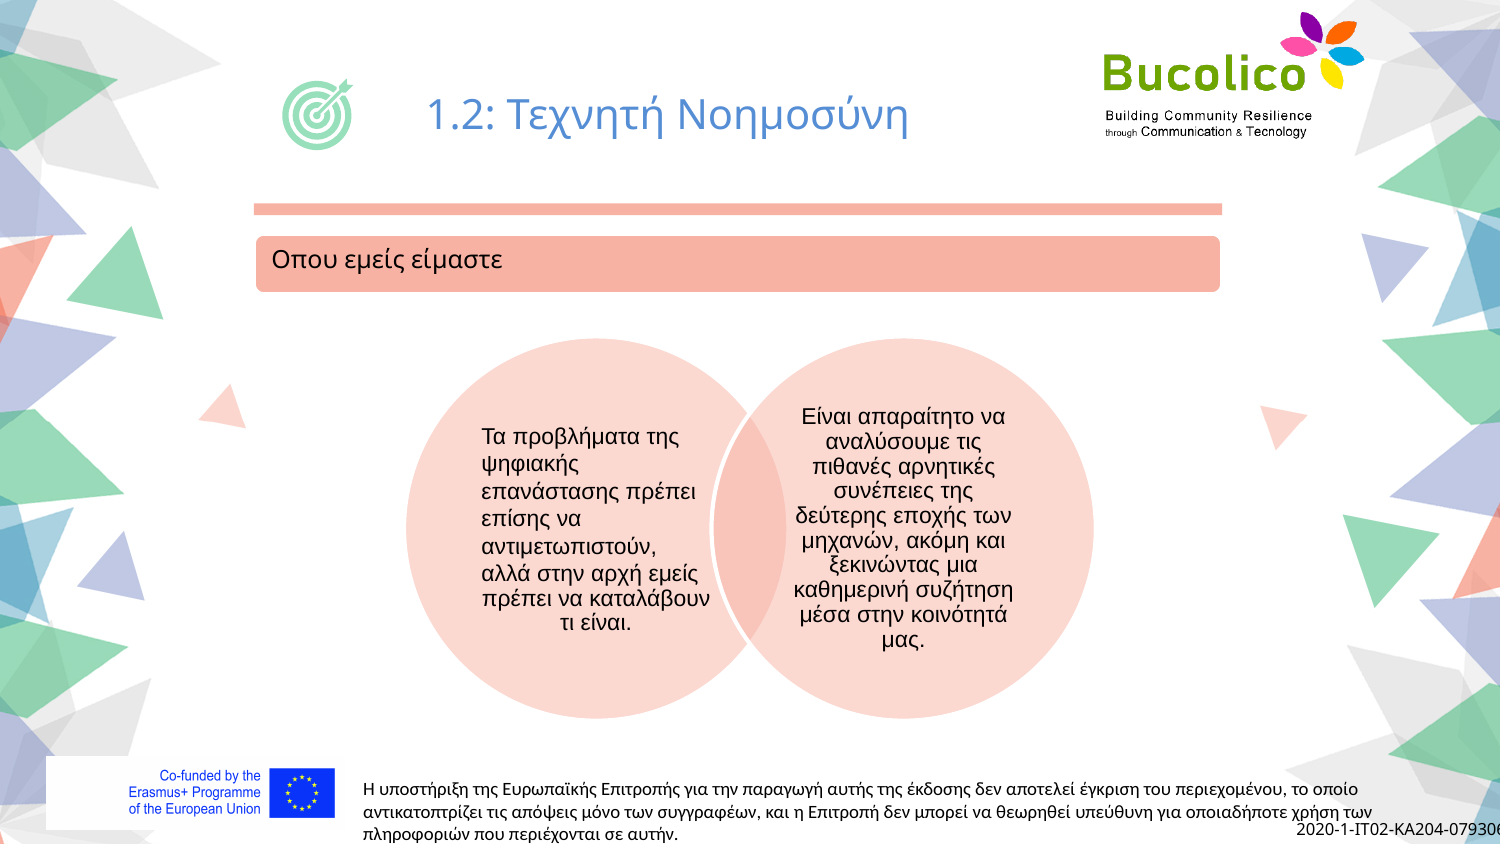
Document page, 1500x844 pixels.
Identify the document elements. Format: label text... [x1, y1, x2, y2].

text_box Οπου εμείς είμαστε [251, 231, 1225, 297]
picture [0, 0, 1500, 844]
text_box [330, 336, 1170, 721]
text_box [252, 201, 1224, 217]
list 1.2: Τεχνητή Νοημοσύνη [410, 65, 1034, 161]
text_box Η υποστήριξη της Ευρωπαϊκής Επιτροπής για την παραγωγή αυτής της έκδοσης δεν αποτελεί έγκριση του περιεχομένου, το οποίο αντικατοπτρίζει τις απόψεις μόνο των συγγραφέων, και η Επιτροπή δεν μπορεί να θεωρηθεί υπεύθυνη για οποιαδήποτε χρήση των πληροφοριών που περιέχονται σε αυτήν. [348, 769, 1486, 844]
text_box [280, 76, 356, 153]
